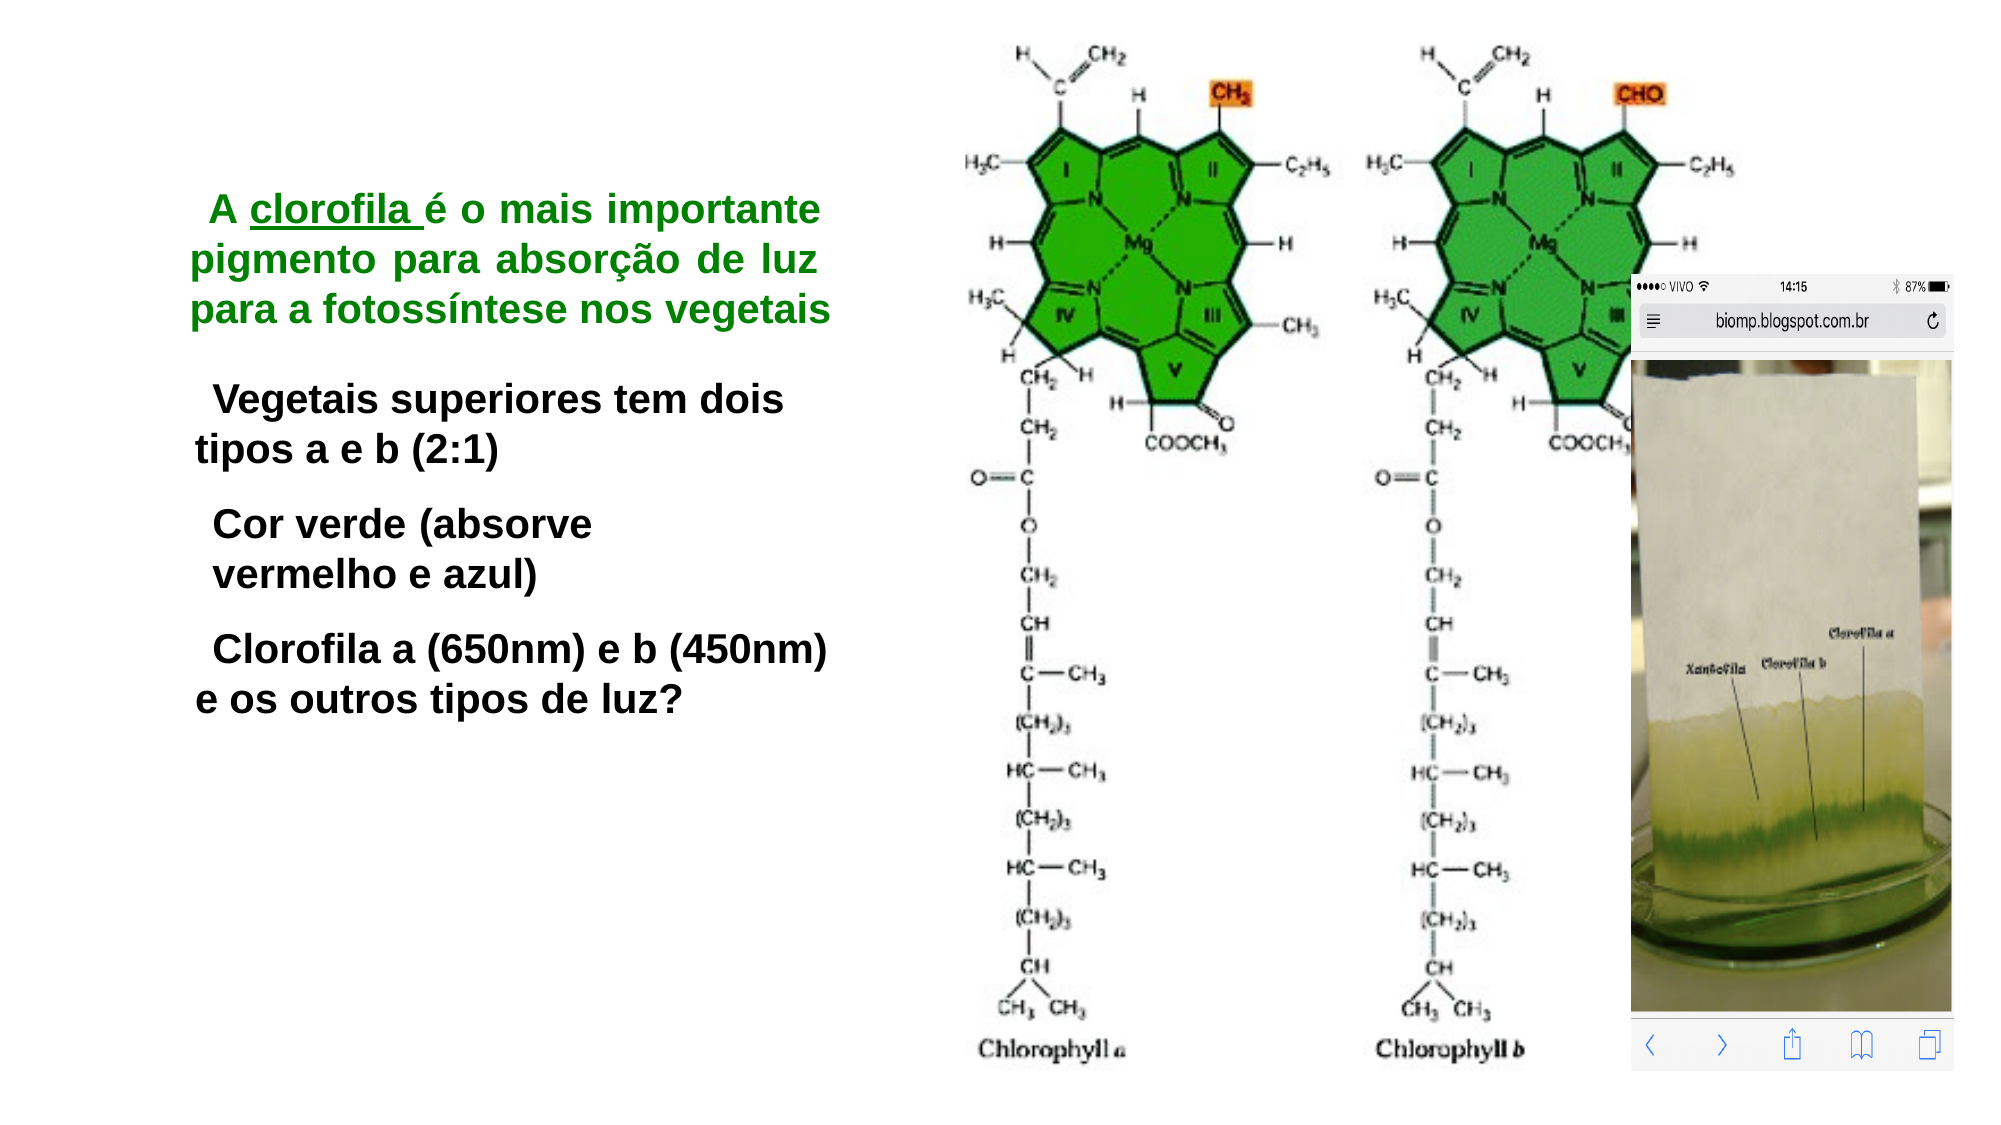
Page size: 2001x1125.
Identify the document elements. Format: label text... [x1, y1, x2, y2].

text_box [965, 42, 1745, 1071]
picture [1631, 274, 1954, 1071]
text_box A clorofila é o mais importante pigmento para absorção de luz para a fotossíntese nos vegetais Vegetais superiores tem dois tipos a e b (2:1) Cor verde (absorve vermelho e azul) Clorofila a (650nm) e b (450nm) e os outros tipos de luz? [181, 181, 854, 722]
